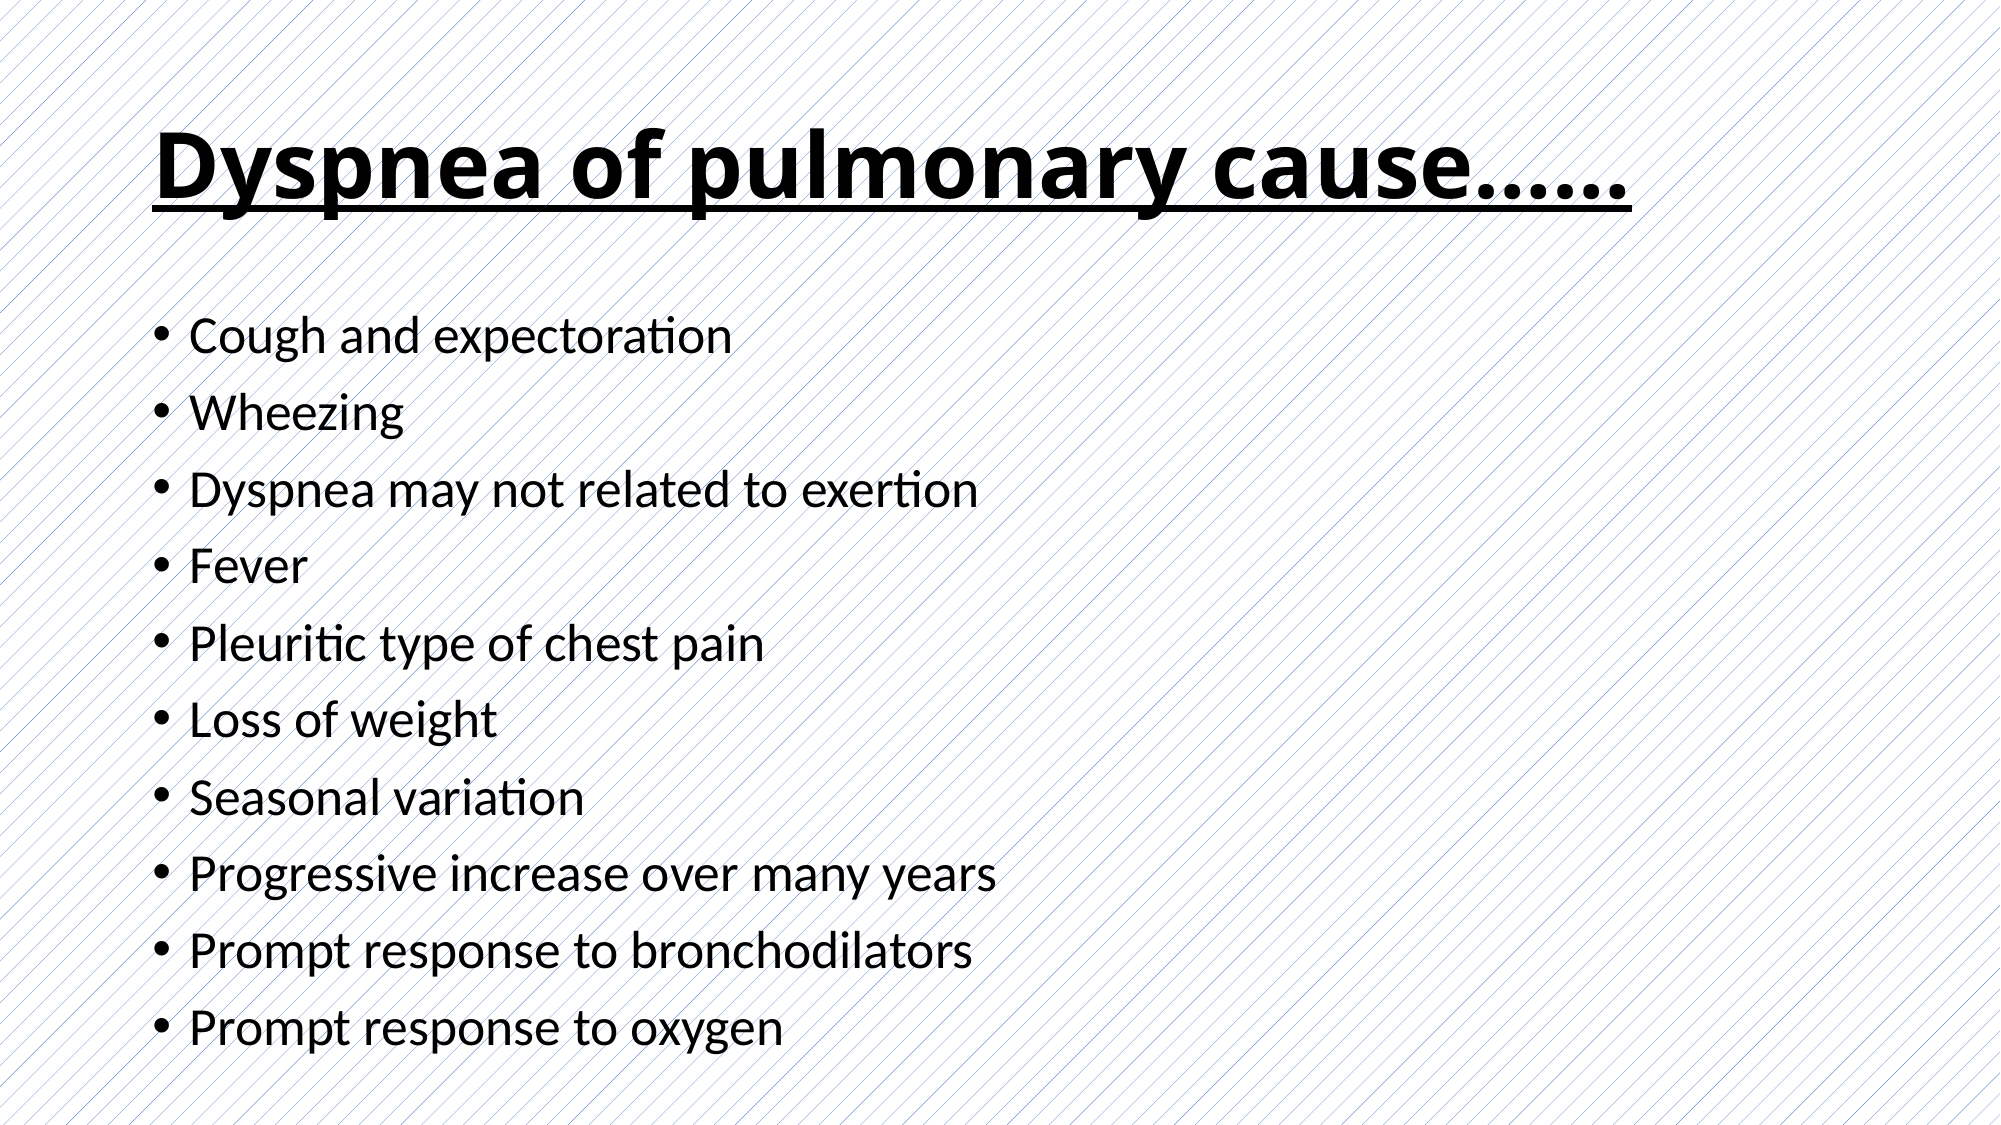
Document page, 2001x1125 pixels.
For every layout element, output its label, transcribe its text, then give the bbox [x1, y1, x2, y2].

list Cough and expectoration Wheezing Dyspnea may not related to exertion Fever Pleuritic type of chest pain Loss of weight Seasonal variation Progressive increase over many years Prompt response to bronchodilators Prompt response to oxygen [137, 299, 1863, 1066]
title Dyspnea of pulmonary cause…… [137, 59, 1863, 278]
